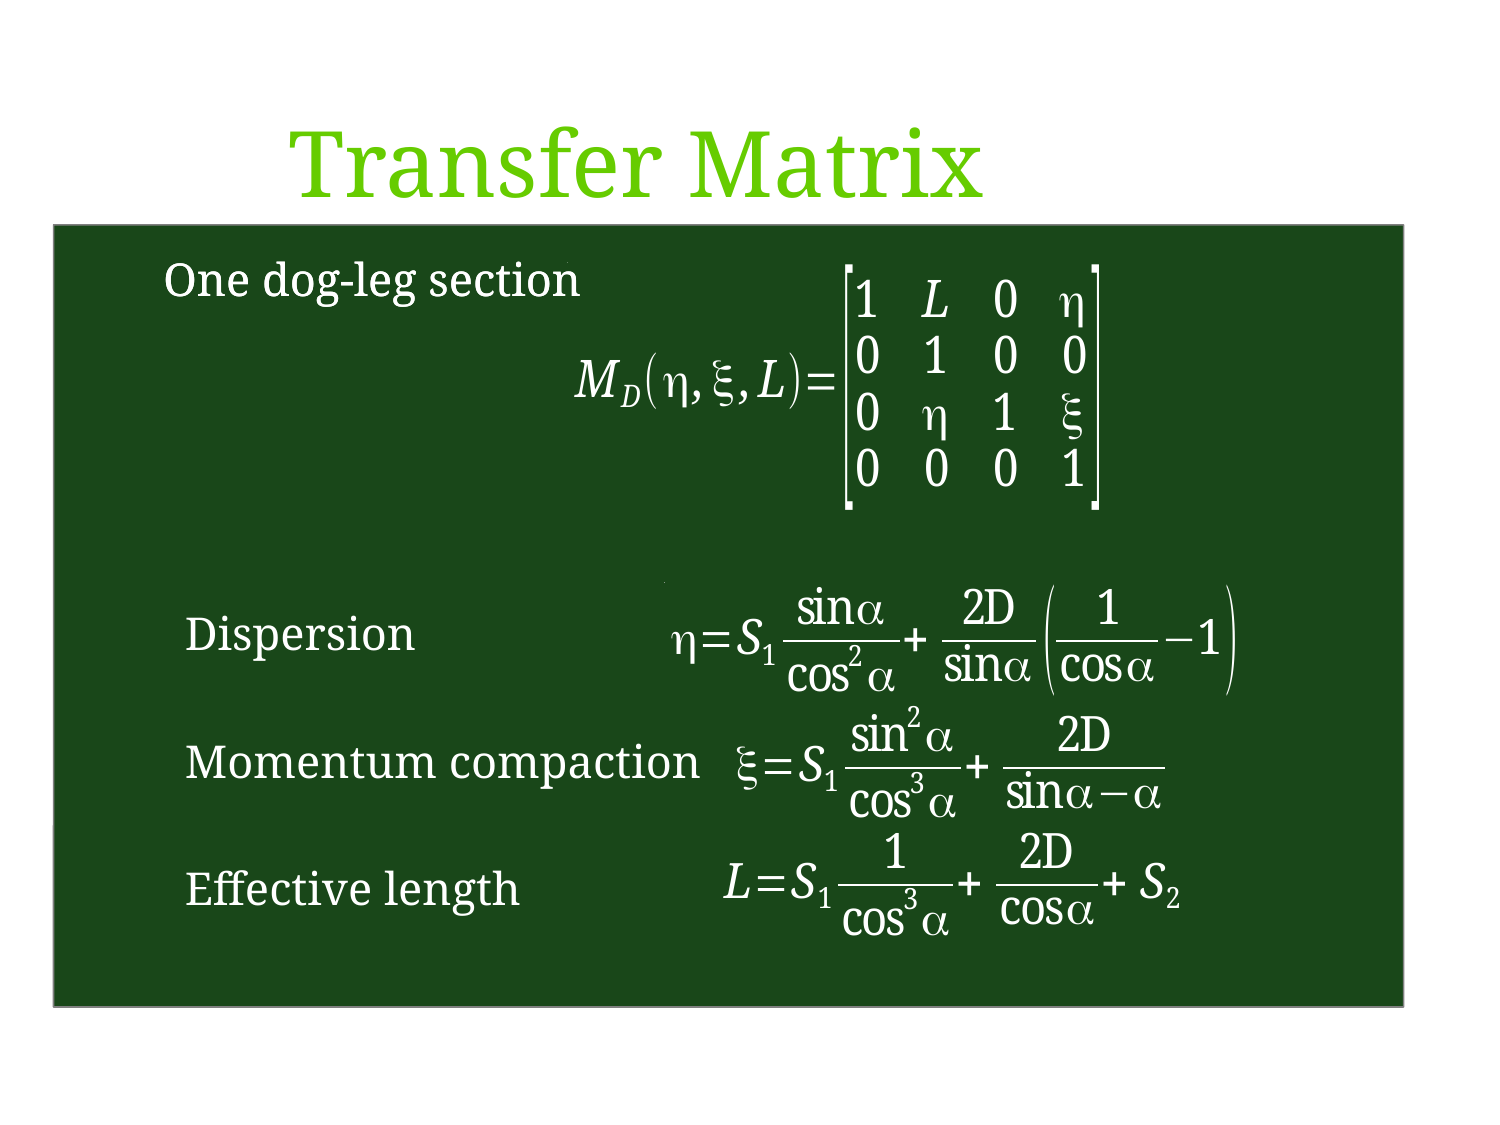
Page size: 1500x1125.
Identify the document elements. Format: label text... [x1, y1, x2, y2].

title Transfer Matrix [52, 47, 1220, 289]
text_box [53, 224, 1404, 1008]
text_box Effective length [171, 855, 490, 922]
text_box Momentum compaction [171, 728, 634, 795]
text_box One dog-leg section [149, 246, 554, 313]
text_box Dispersion [171, 600, 396, 666]
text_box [567, 261, 1103, 515]
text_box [663, 582, 1239, 949]
